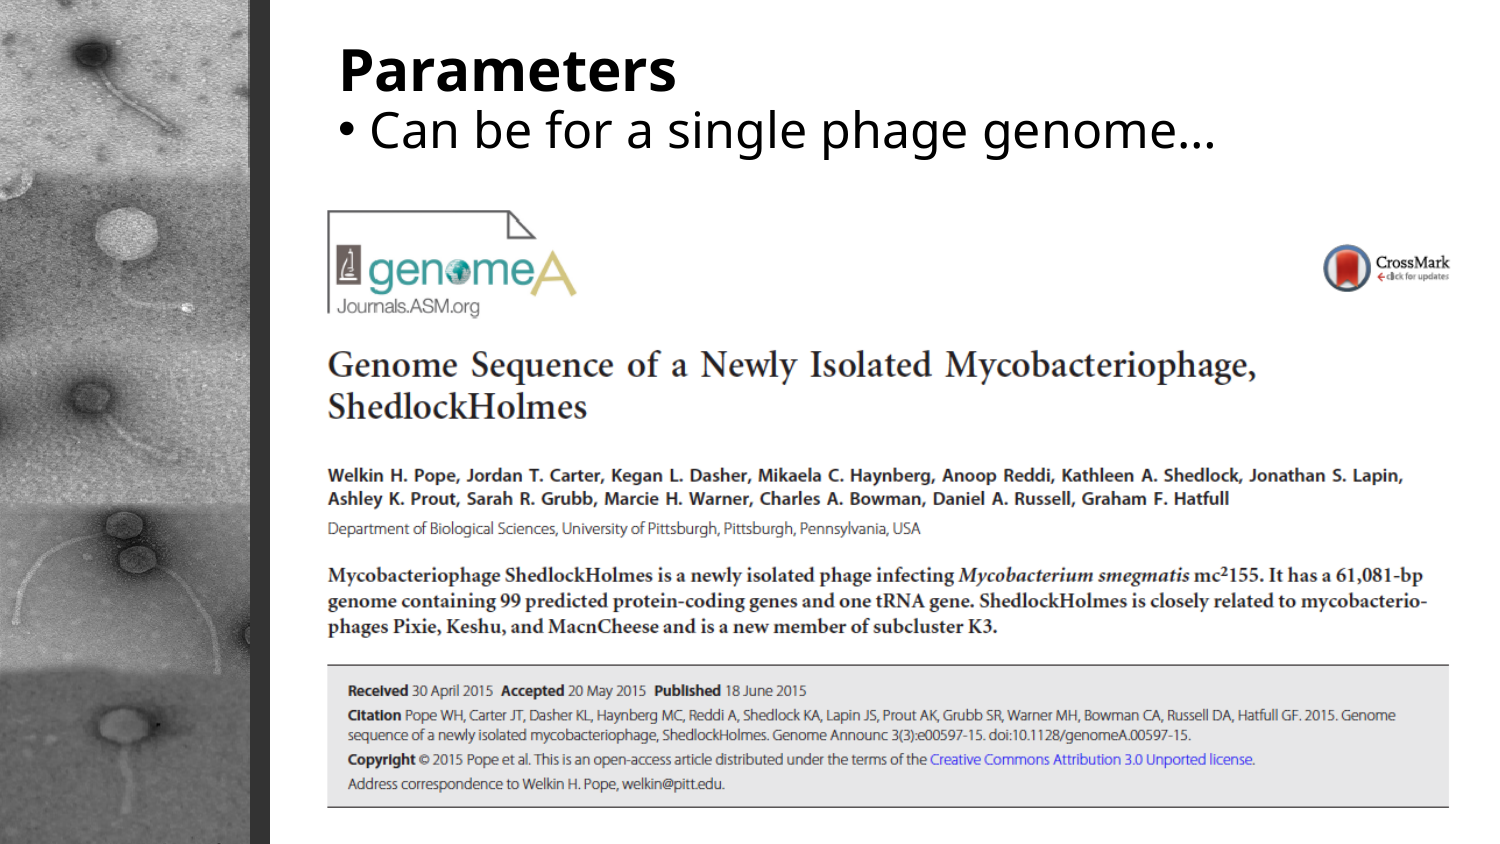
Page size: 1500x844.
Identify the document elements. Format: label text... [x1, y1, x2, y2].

text_box Parameters [323, 26, 1389, 111]
text_box Can be for a single phage genome… [323, 91, 1368, 167]
picture [0, 0, 1500, 844]
